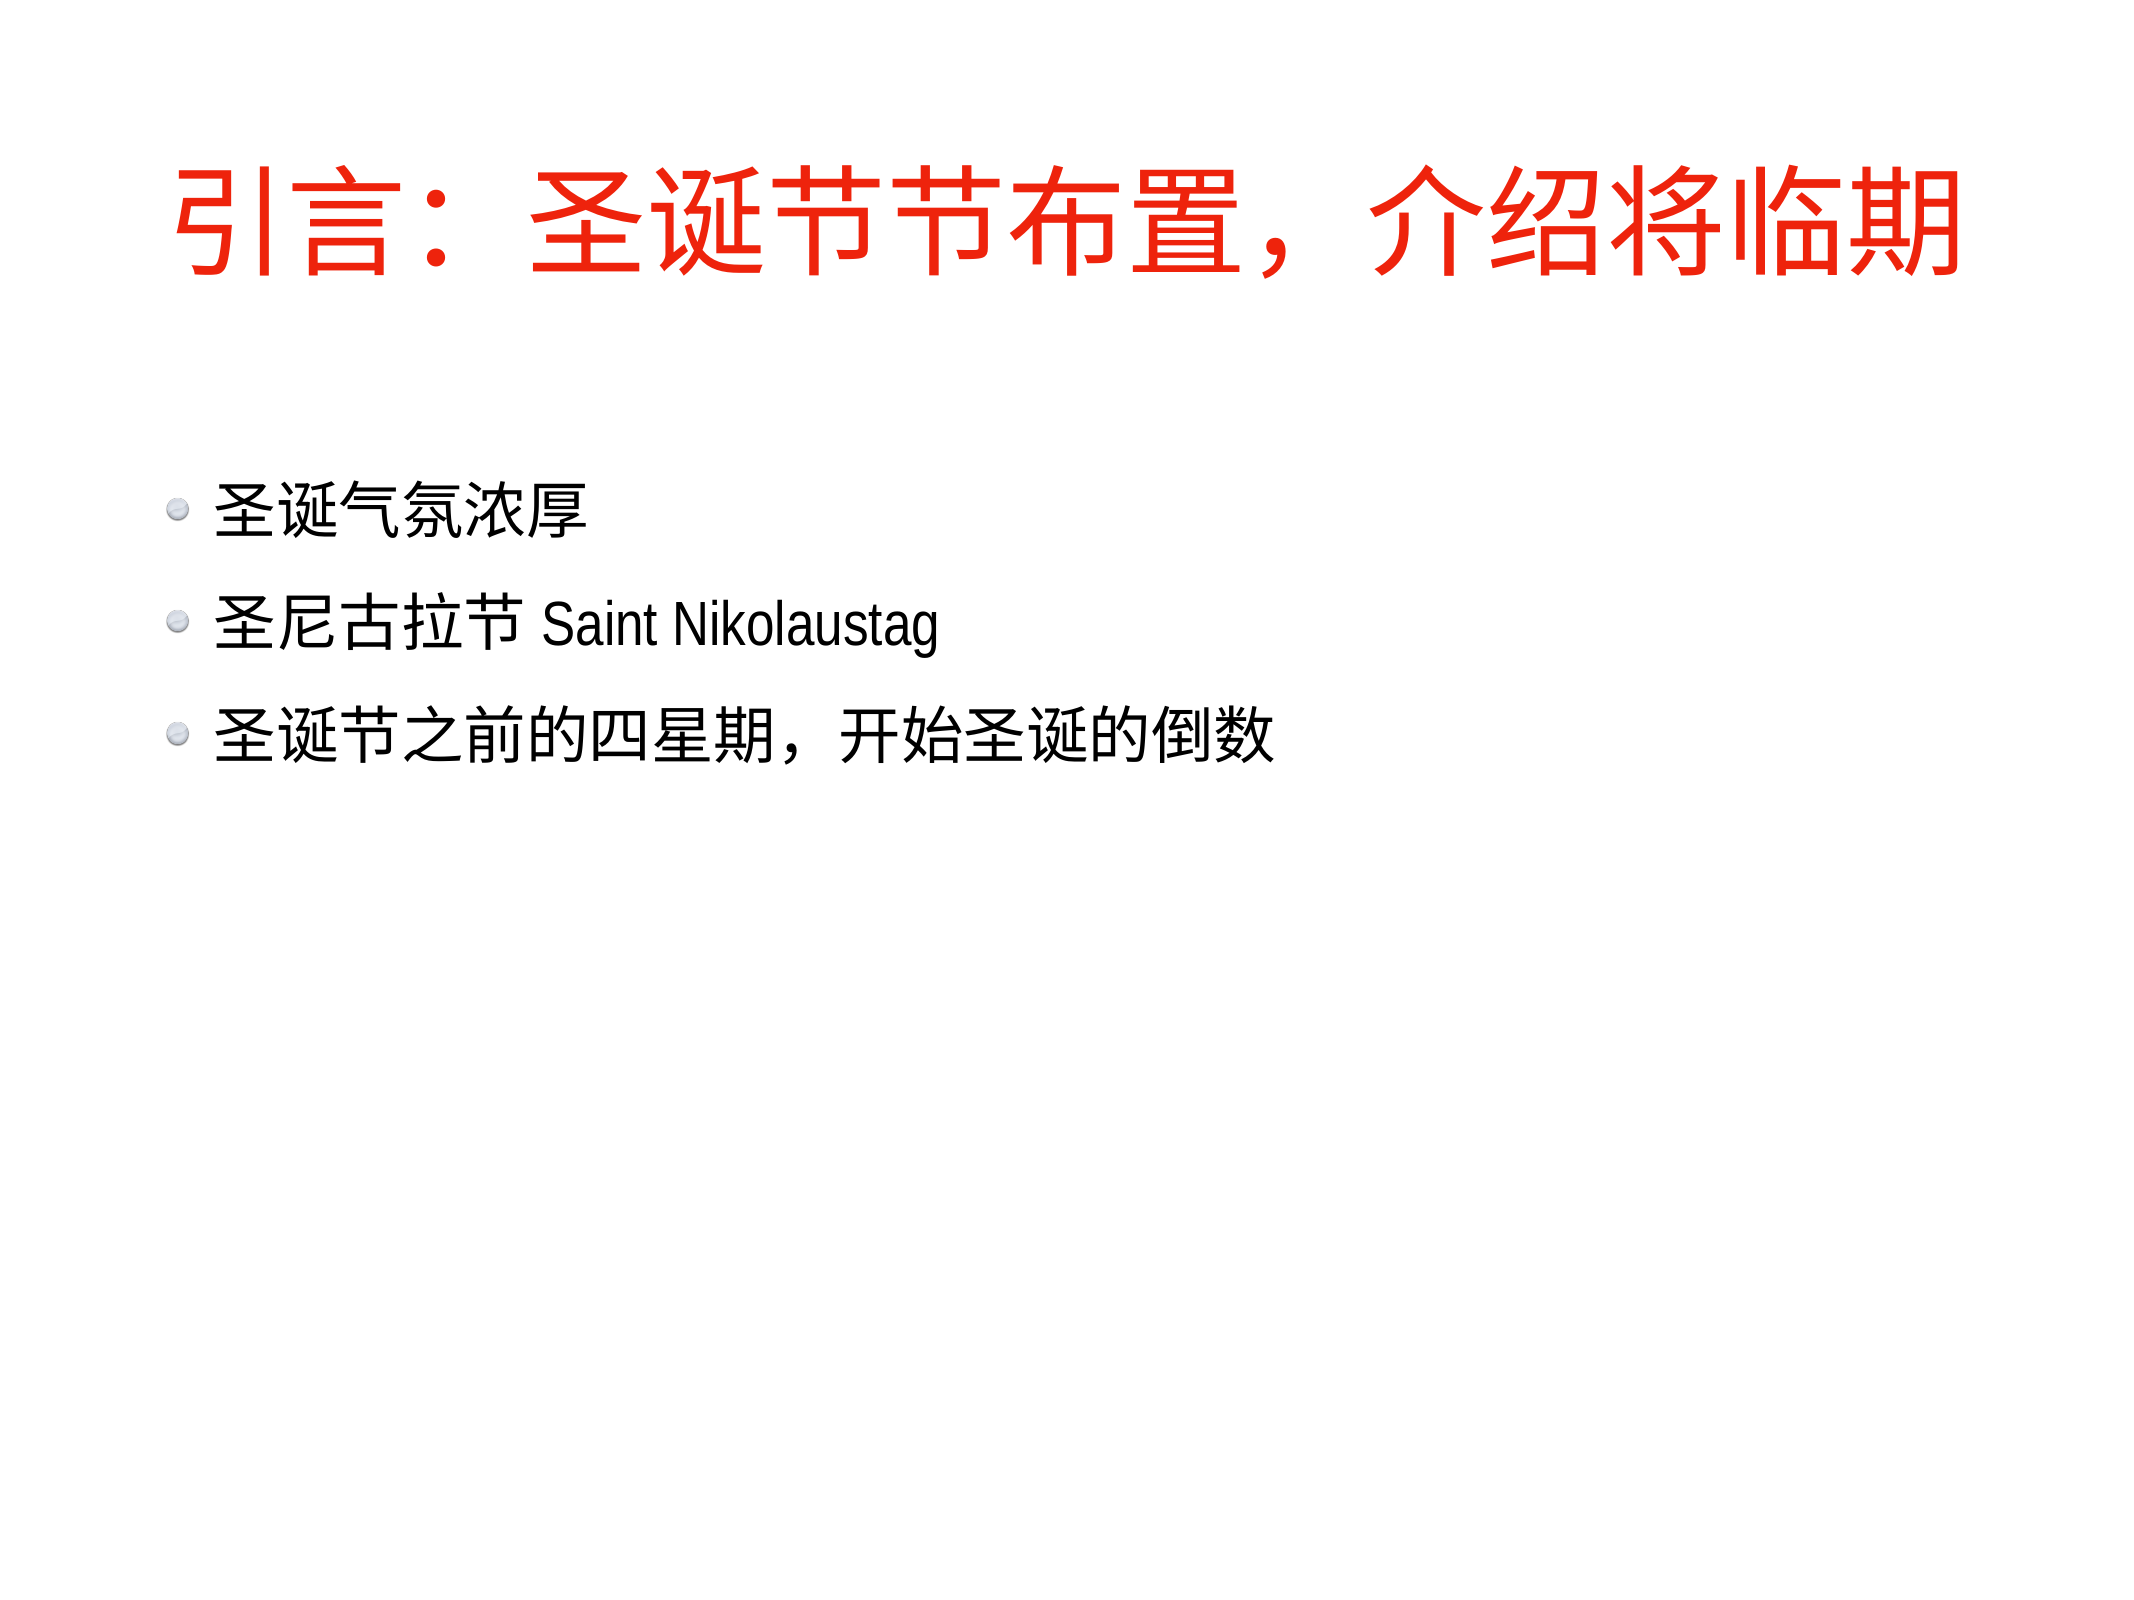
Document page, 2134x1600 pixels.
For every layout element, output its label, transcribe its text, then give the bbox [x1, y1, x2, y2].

picture [164, 719, 191, 747]
picture [164, 607, 191, 634]
list 圣诞气氛浓厚 圣尼古拉节Saint Nikolaustag 圣诞节之前的四星期，开始圣诞的倒数 [155, 424, 1978, 1457]
title 引言：圣诞节节布置，介绍将临期 [155, 41, 1978, 397]
picture [164, 495, 191, 522]
